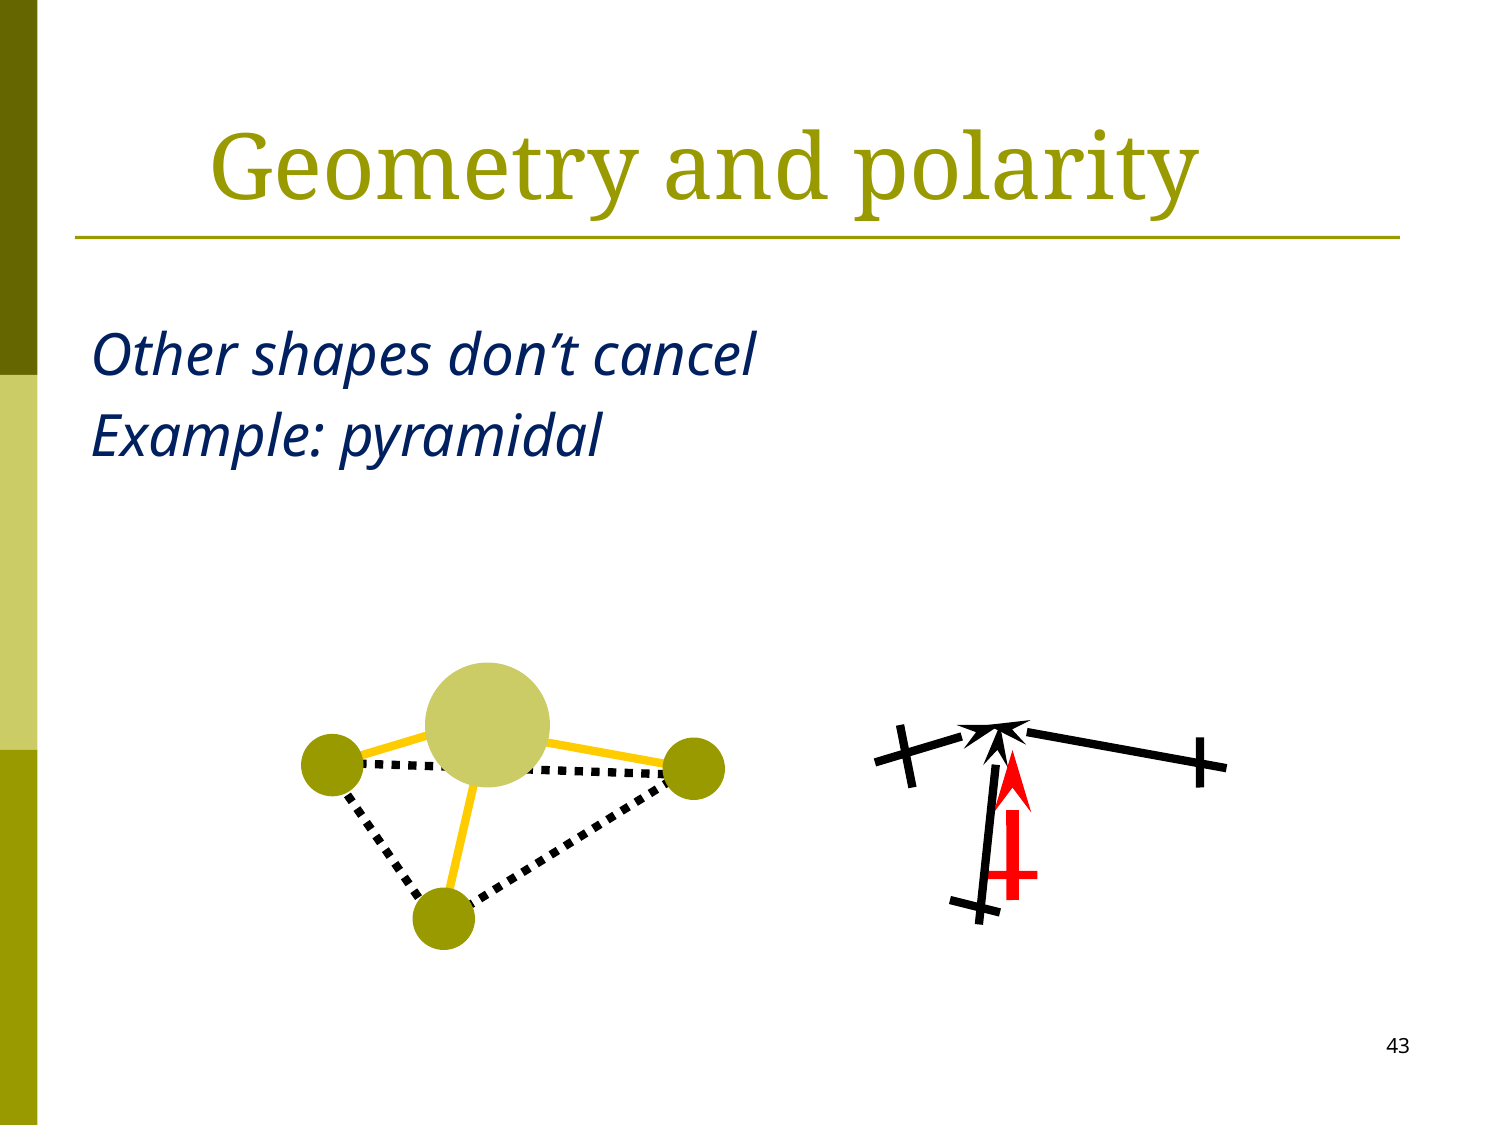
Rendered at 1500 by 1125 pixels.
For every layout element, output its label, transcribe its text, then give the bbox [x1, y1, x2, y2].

list Other shapes don’t cancel Example: pyramidal [75, 309, 1417, 538]
text_box [978, 724, 999, 737]
text_box [995, 722, 1009, 727]
text_box [302, 734, 363, 796]
title Geometry and polarity [66, 21, 1342, 225]
text_box [1006, 750, 1019, 771]
text_box [426, 663, 549, 787]
text_box [413, 888, 474, 949]
text_box [991, 724, 1004, 747]
text_box [663, 738, 724, 799]
slide_number 43 [1074, 1025, 1425, 1100]
